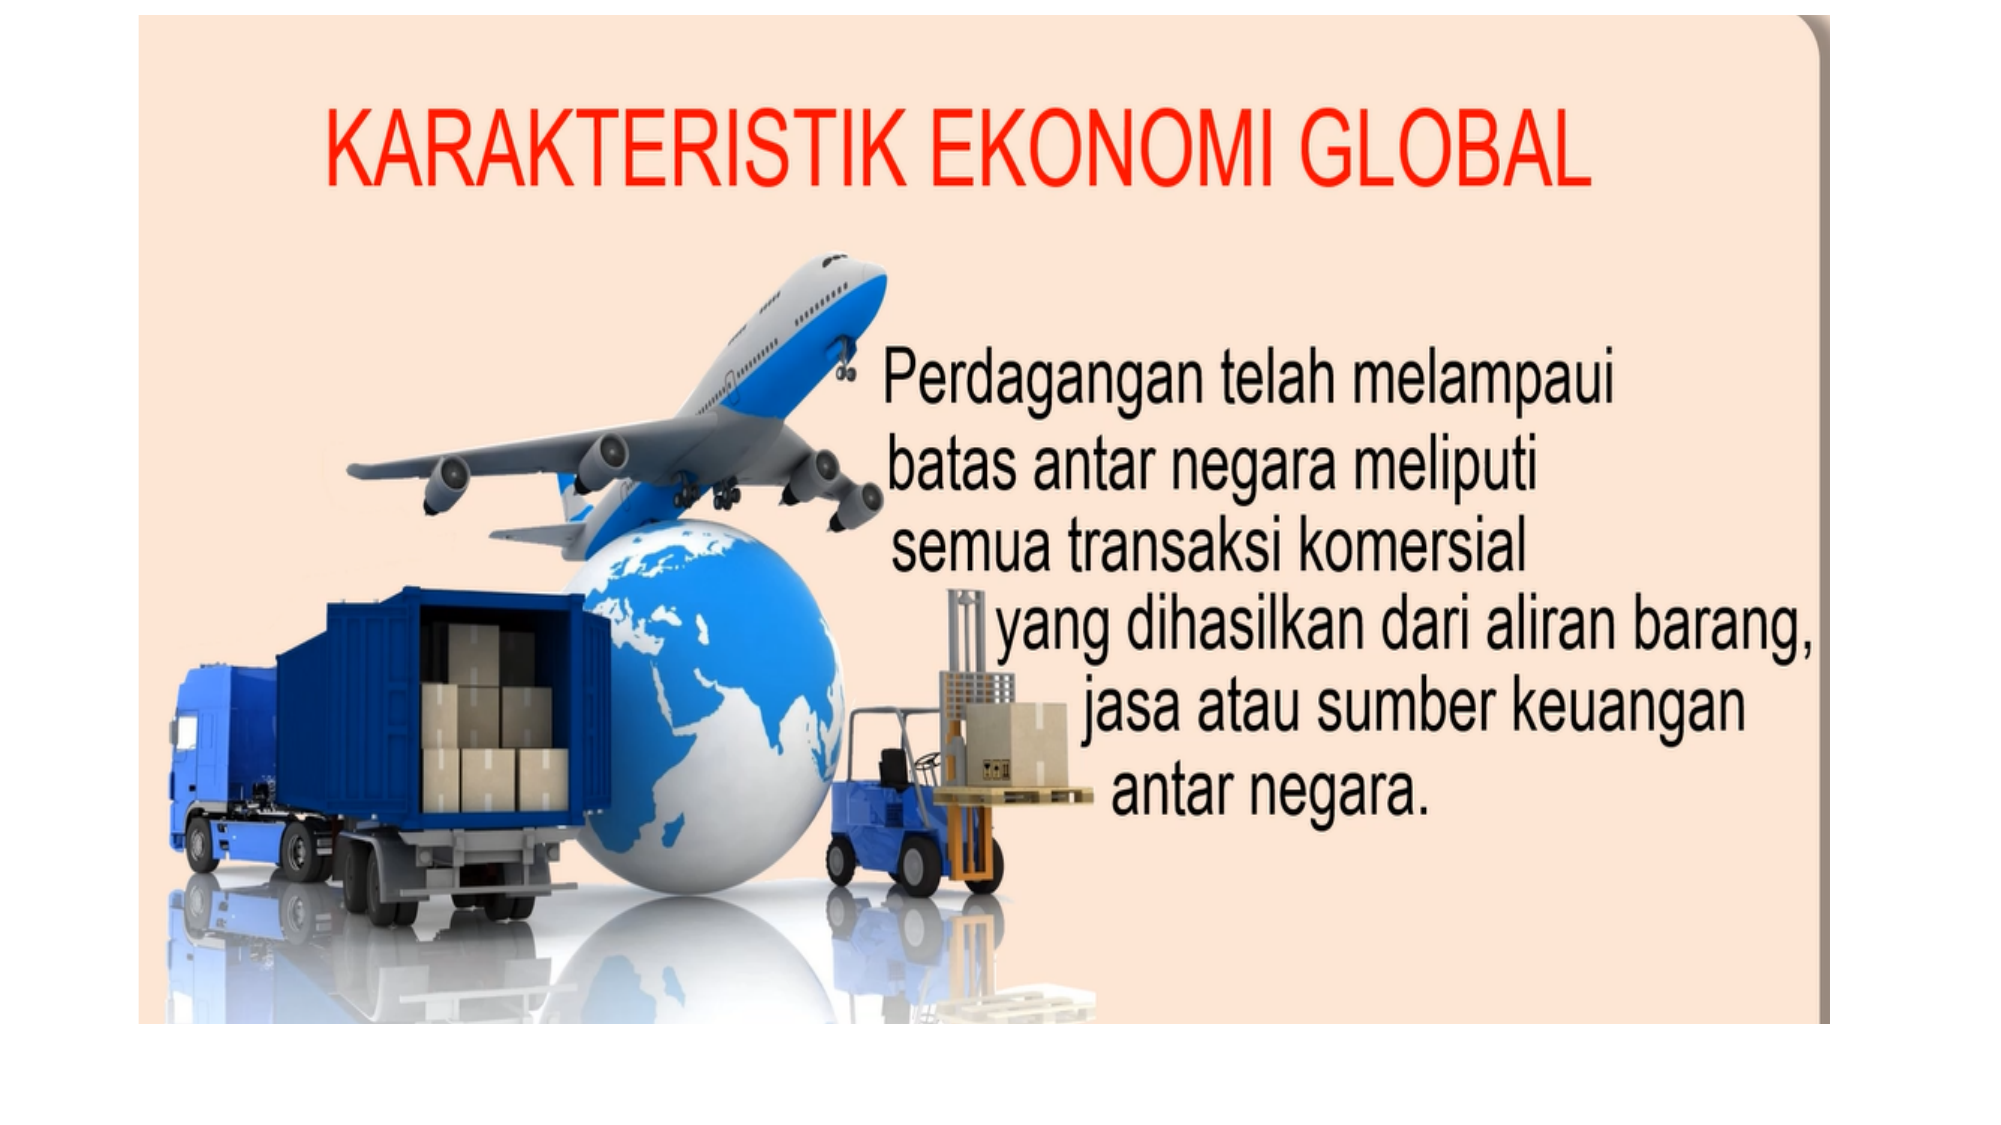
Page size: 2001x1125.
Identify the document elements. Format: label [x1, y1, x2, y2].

list [138, 15, 1830, 1024]
